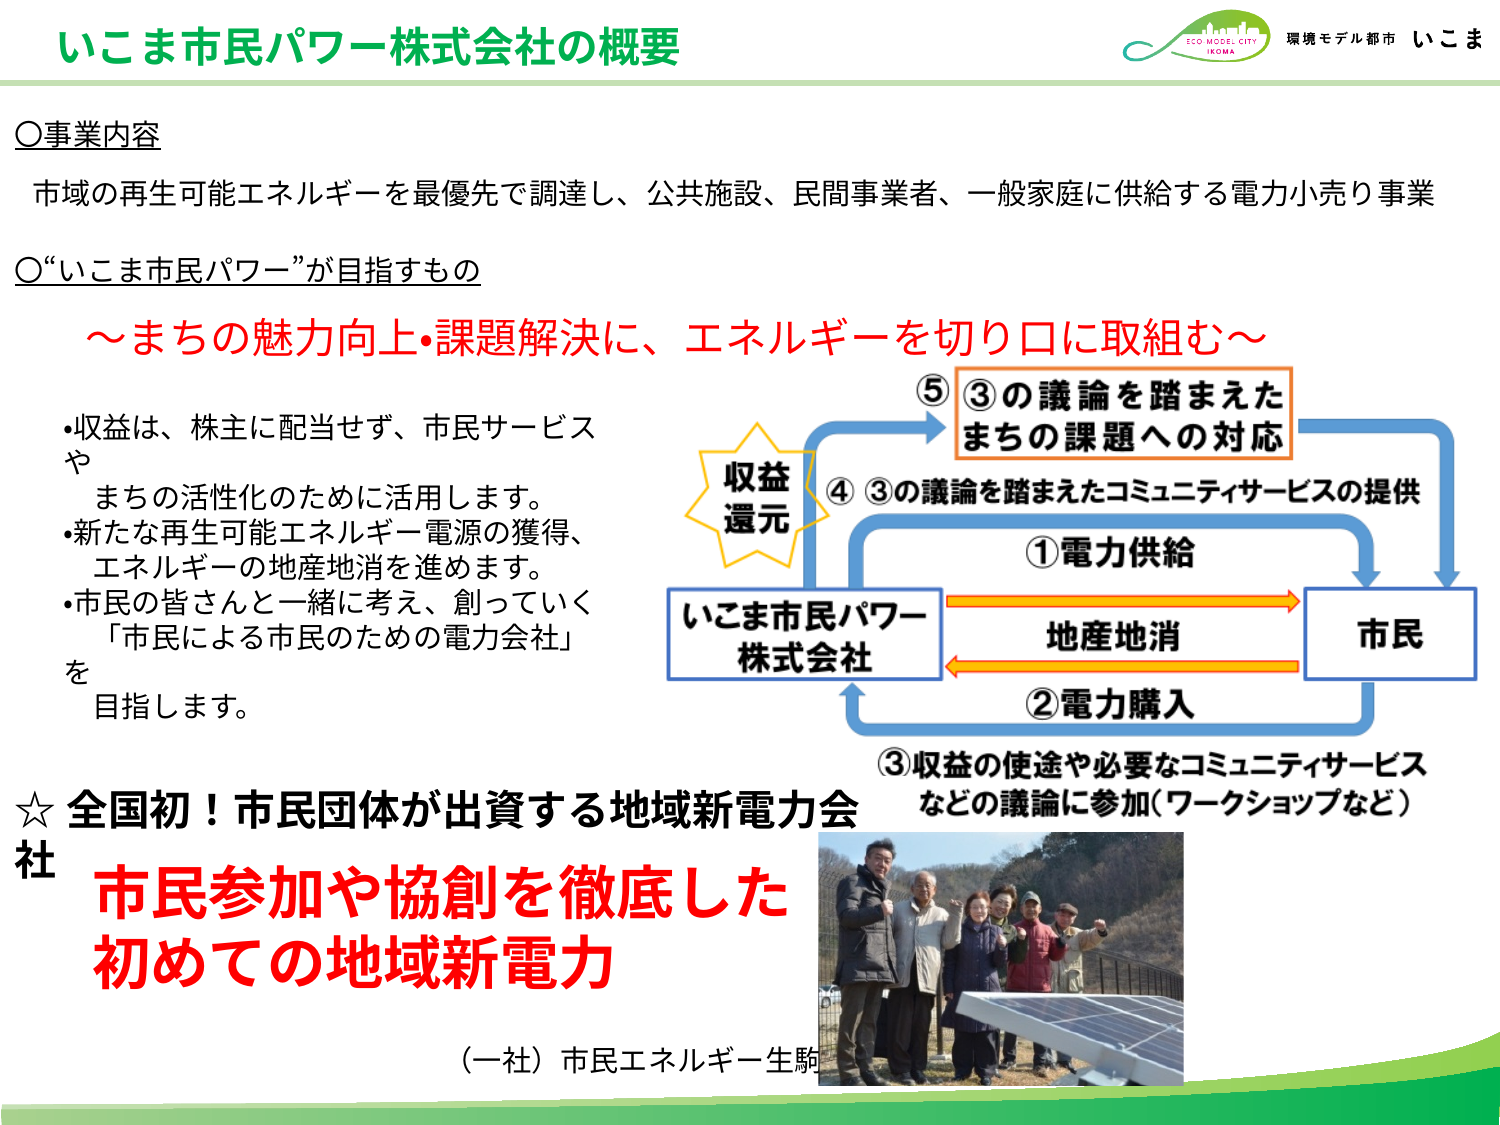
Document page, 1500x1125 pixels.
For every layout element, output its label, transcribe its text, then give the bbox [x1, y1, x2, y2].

picture [659, 357, 1484, 822]
text_box ～まちの魅力向上・課題解決に、エネルギーを切り口に取組む～ [0, 304, 1467, 370]
text_box ・収益は、株主に配当せず、市民サービスや まちの活性化のために活用します。 ・新たな再生可能エネルギー電源の獲得、 エネルギーの地産地消を進めます。 ・市民の皆さんと一緒に考え、創っていく 「市民による市民のための電力会社」を 目指します。 [48, 401, 629, 732]
text_box 市域の再生可能エネルギーを最優先で調達し、公共施設、民間事業者、一般家庭に供給する電力小売り事業 [17, 168, 1484, 219]
picture [818, 832, 1184, 1086]
text_box 〇“いこま市民パワー”が目指すもの [0, 245, 668, 304]
picture [1122, 9, 1481, 62]
text_box （一社）市民エネルギー生駒 [428, 1035, 818, 1085]
text_box ☆全国初！市民団体が出資する地域新電力会社 [0, 776, 915, 891]
text_box 〇事業内容 [0, 109, 224, 159]
text_box いこま市民パワー株式会社の概要 [40, 13, 698, 79]
text_box 市民参加や協創を徹底した 初めての地域新電力 [77, 849, 814, 1004]
